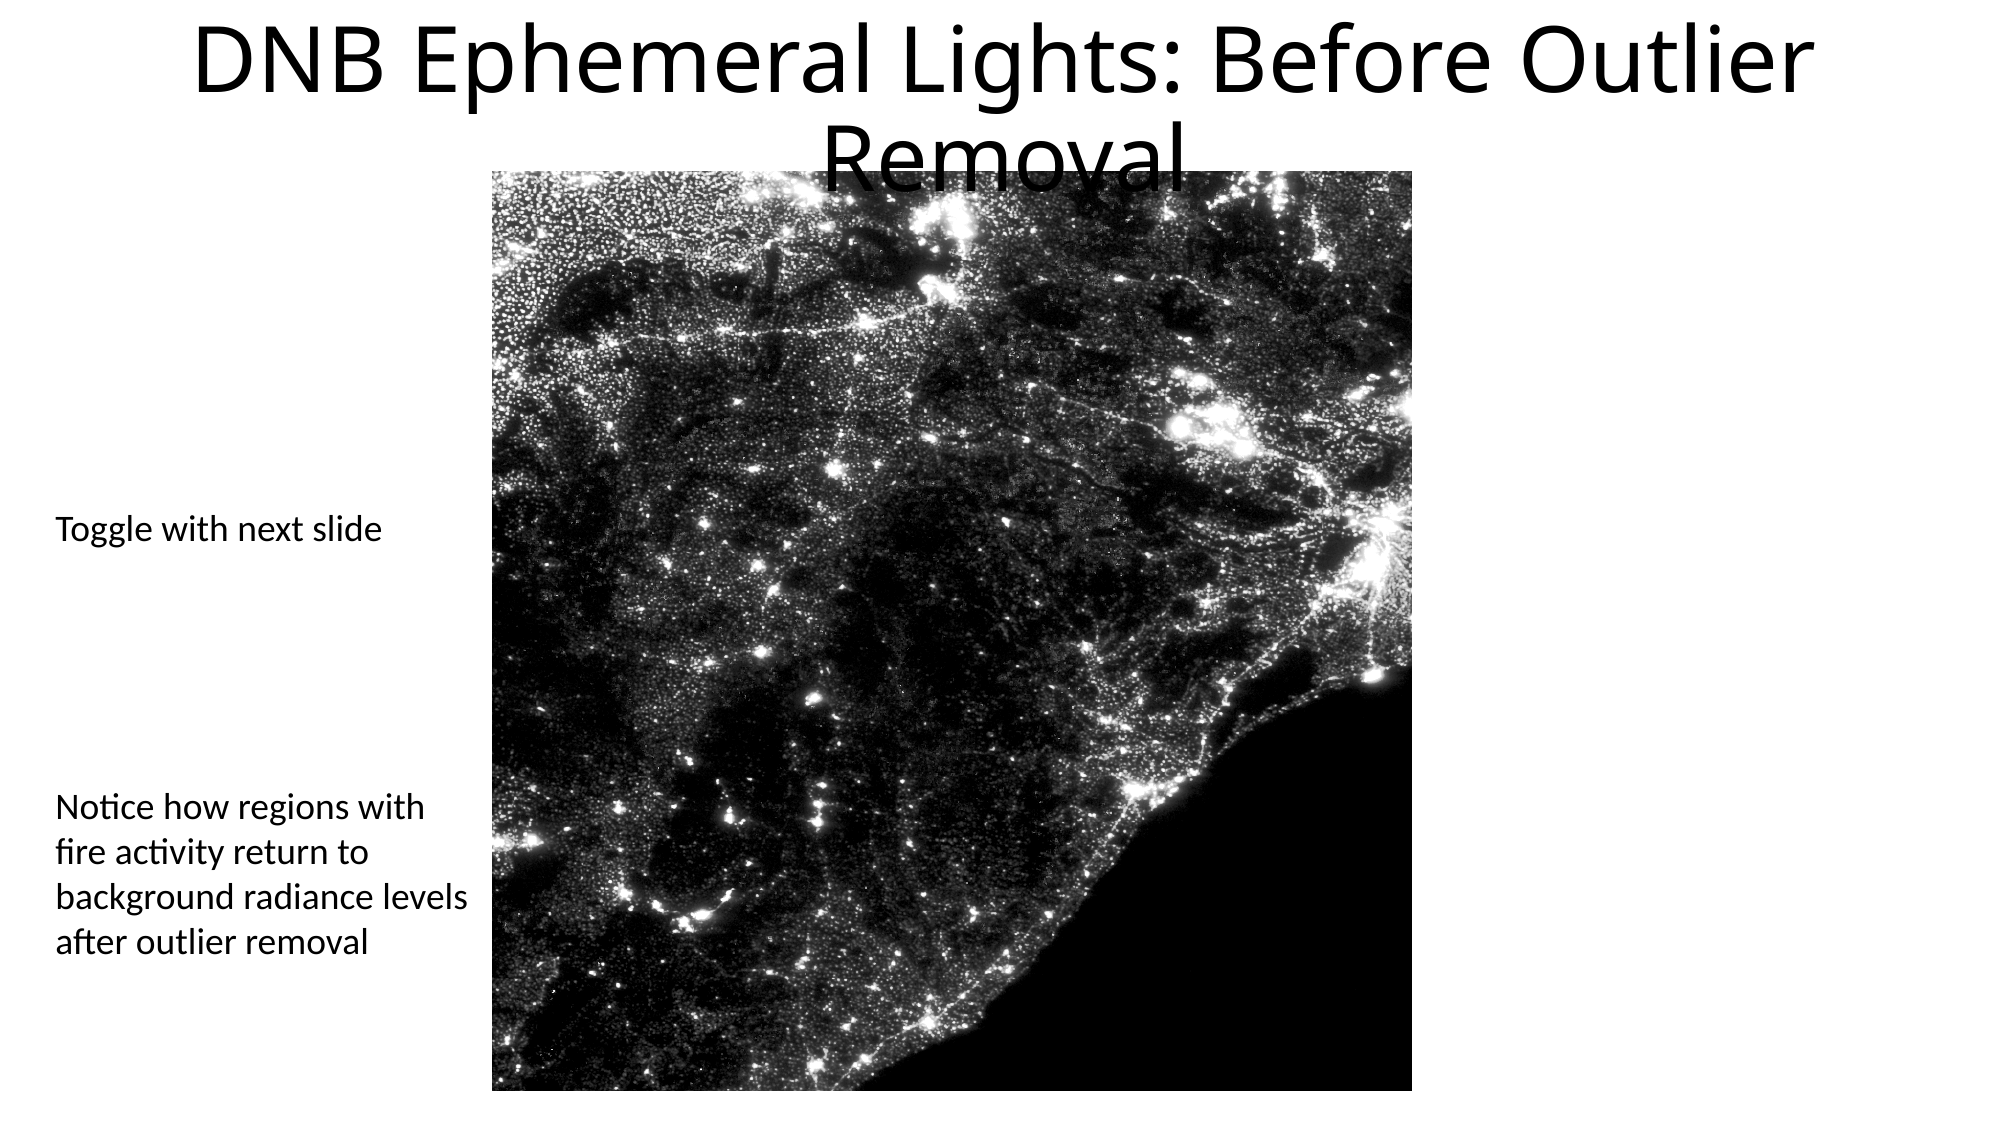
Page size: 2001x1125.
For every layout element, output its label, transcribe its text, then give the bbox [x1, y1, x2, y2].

picture [492, 171, 1412, 1091]
text_box Toggle with next slide [40, 496, 492, 557]
text_box DNB Ephemeral Lights: Before Outlier Removal [90, 3, 1919, 221]
text_box Notice how regions with fire activity return to background radiance levels after outlier removal [40, 775, 492, 970]
